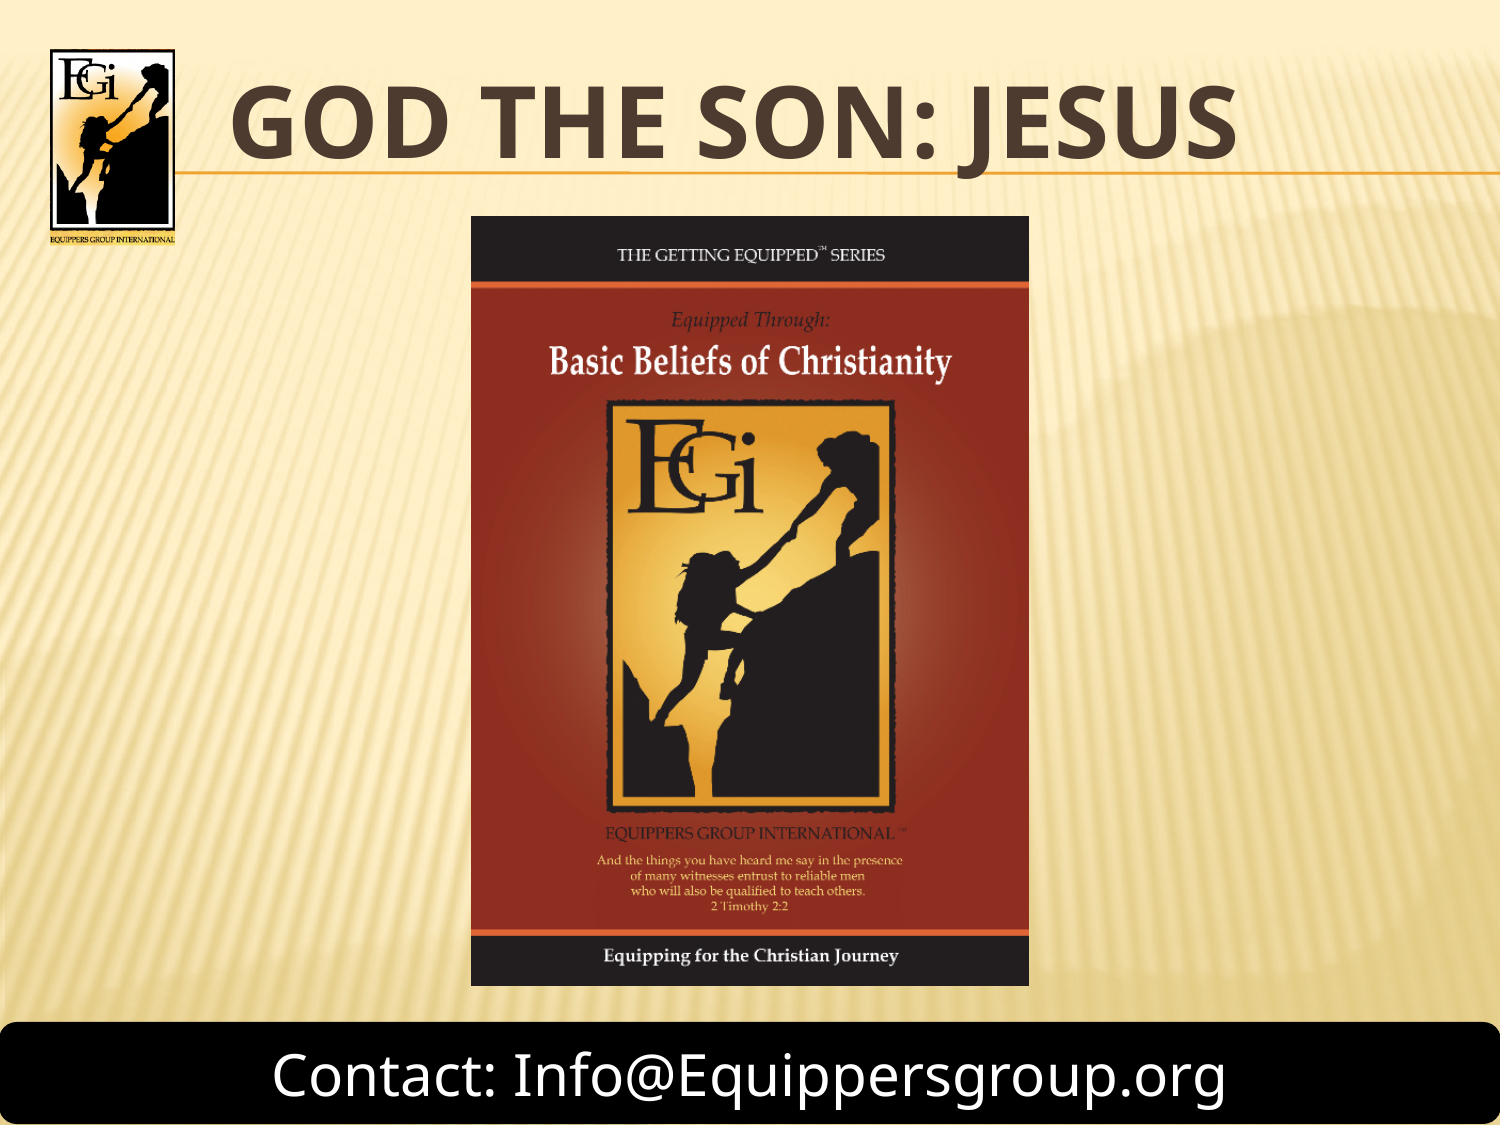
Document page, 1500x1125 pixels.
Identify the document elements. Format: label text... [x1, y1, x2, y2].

picture [49, 49, 176, 246]
picture [470, 216, 1029, 987]
title god the son: Jesus [212, 50, 1457, 188]
text_box Contact: Info@Equippersgroup.org [0, 1021, 1500, 1125]
